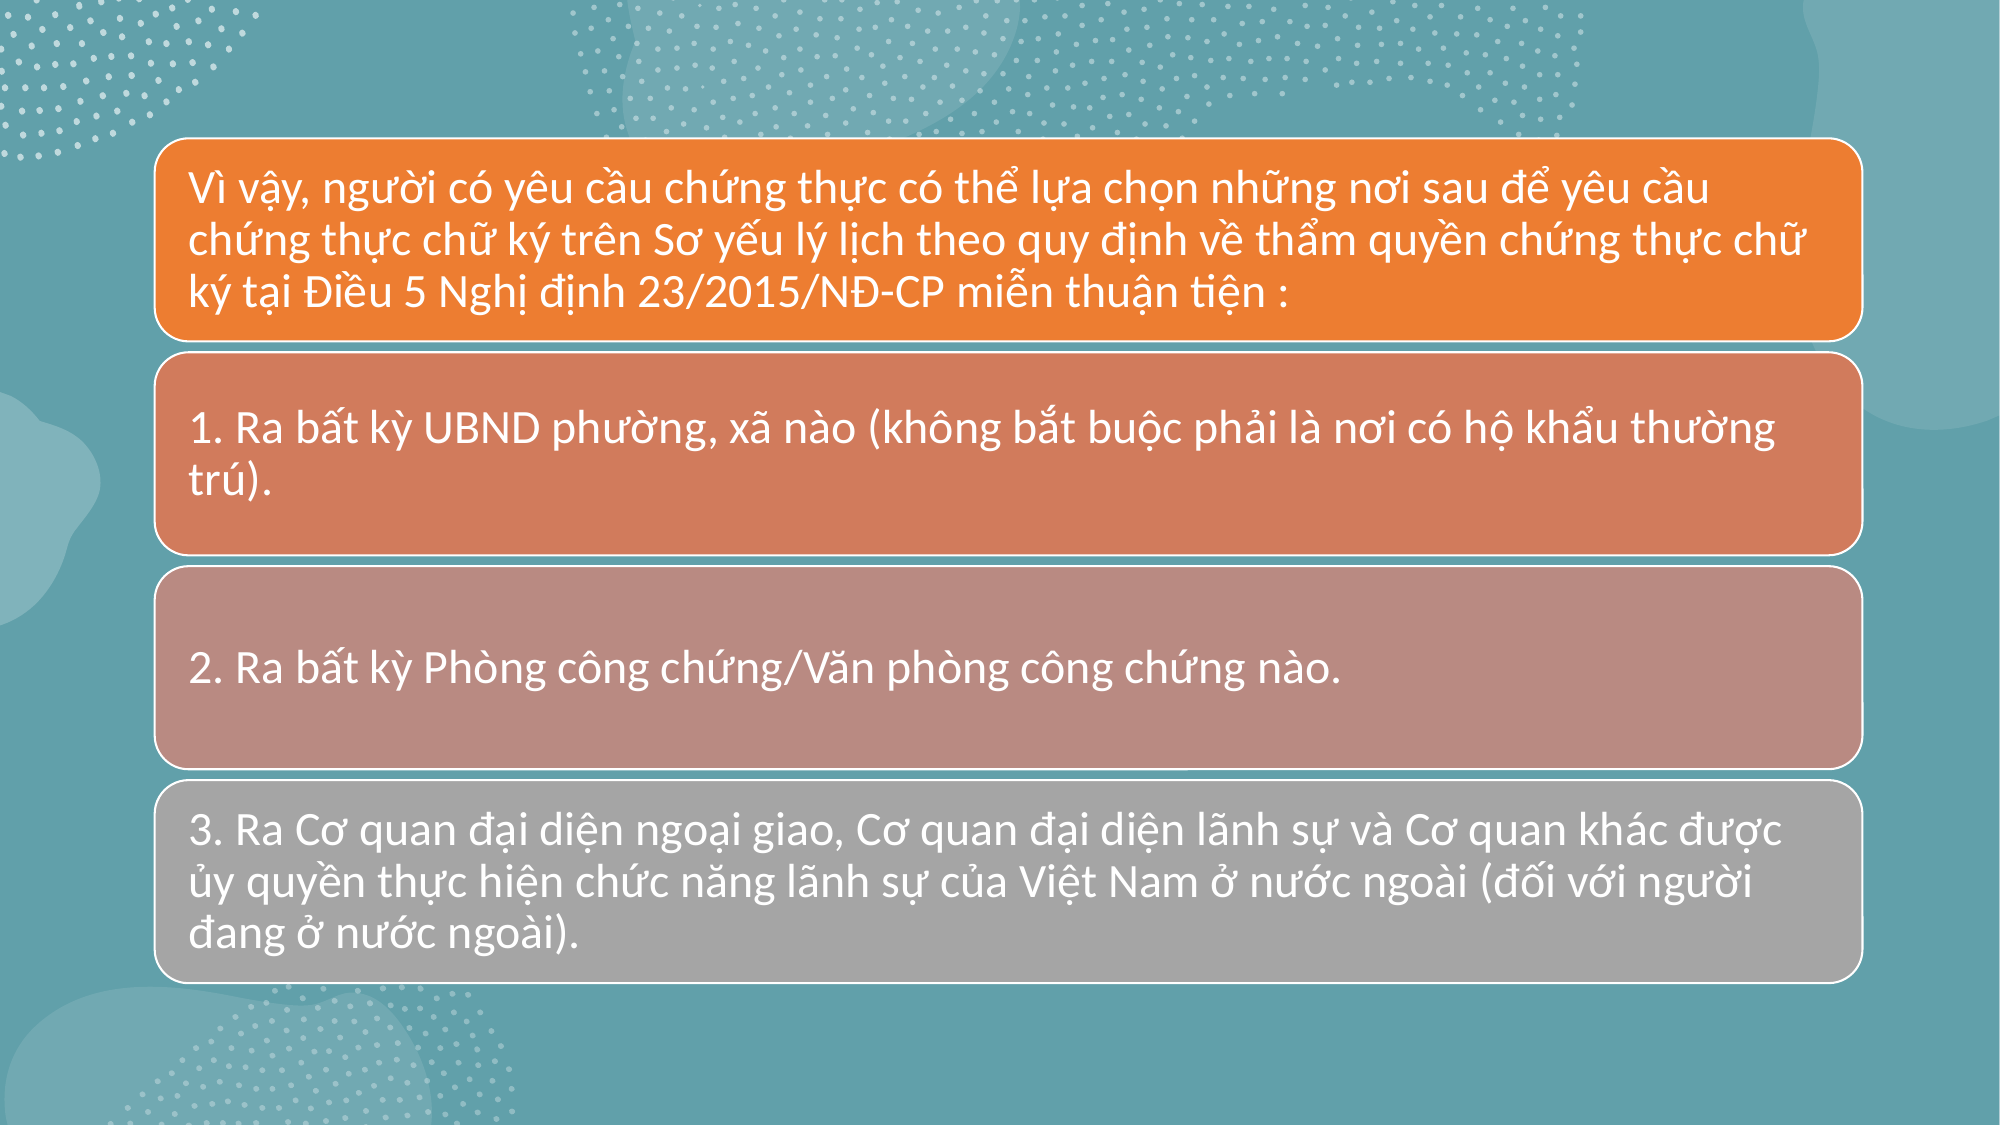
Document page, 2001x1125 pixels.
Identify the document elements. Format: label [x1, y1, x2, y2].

list [154, 32, 1863, 1089]
text_box [0, 0, 2000, 1125]
